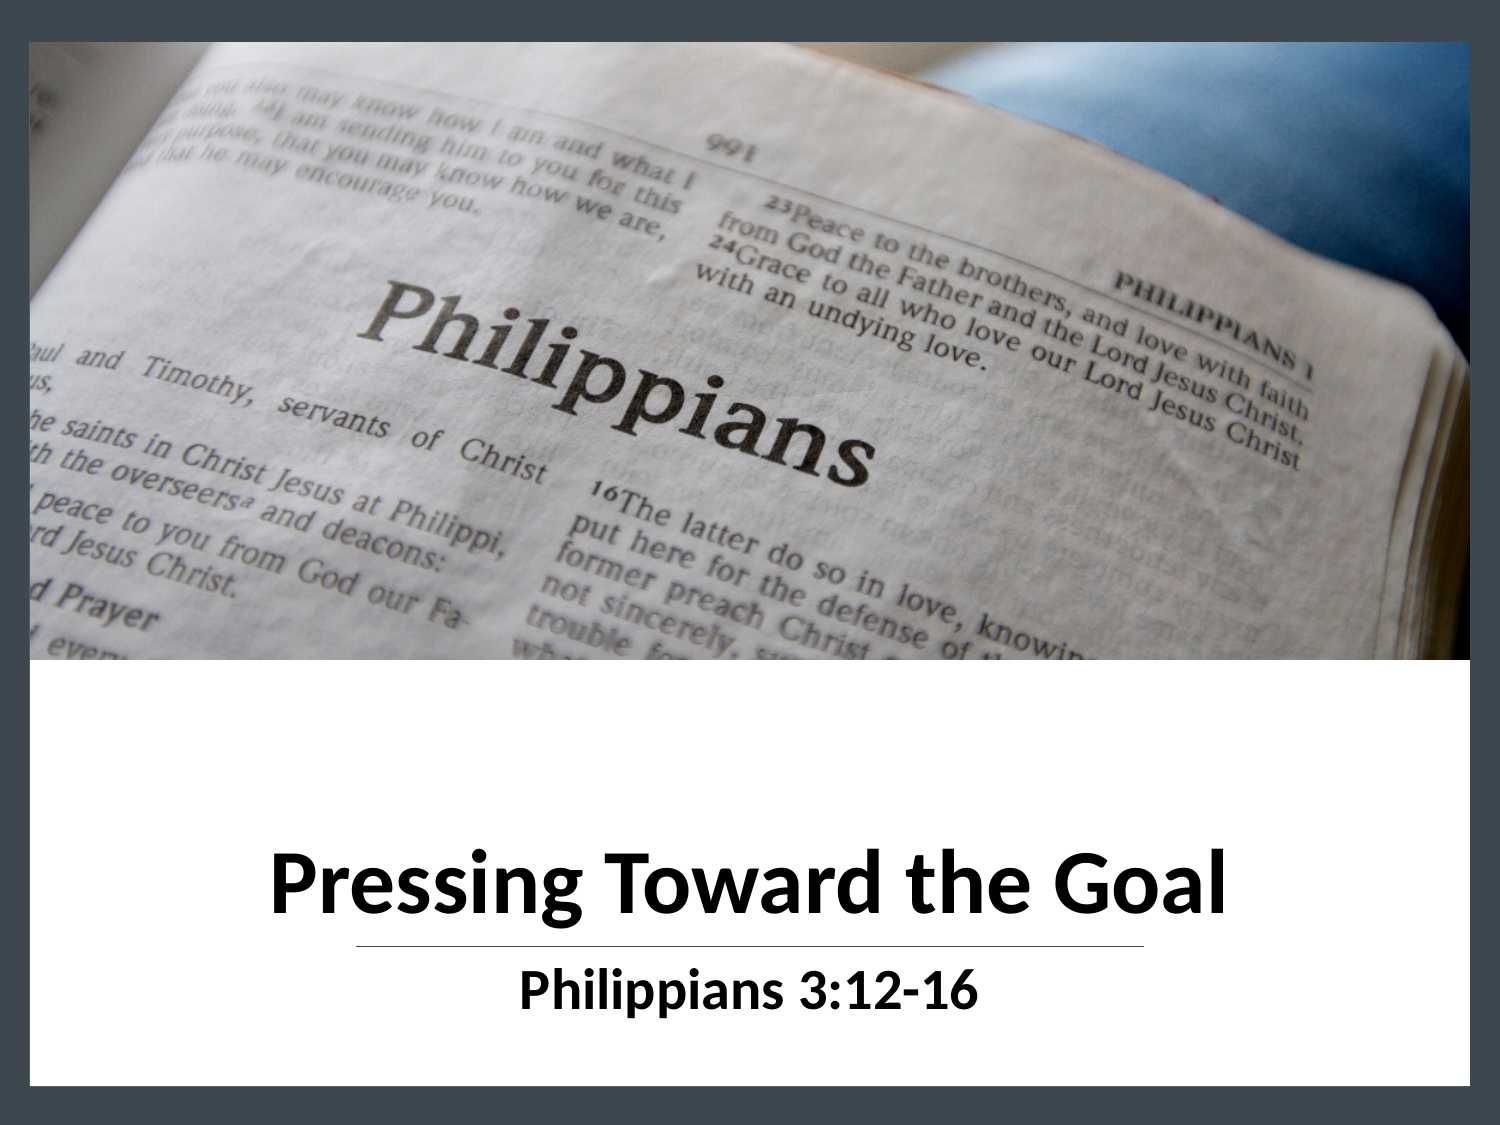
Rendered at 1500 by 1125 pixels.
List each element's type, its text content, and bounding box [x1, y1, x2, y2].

text_box [29, 41, 1471, 1087]
text_box [0, 0, 1500, 1125]
subtitle Philippians 3:12-16 [210, 951, 1289, 1083]
title Pressing Toward the Goal [136, 701, 1363, 942]
picture [29, 42, 1470, 660]
